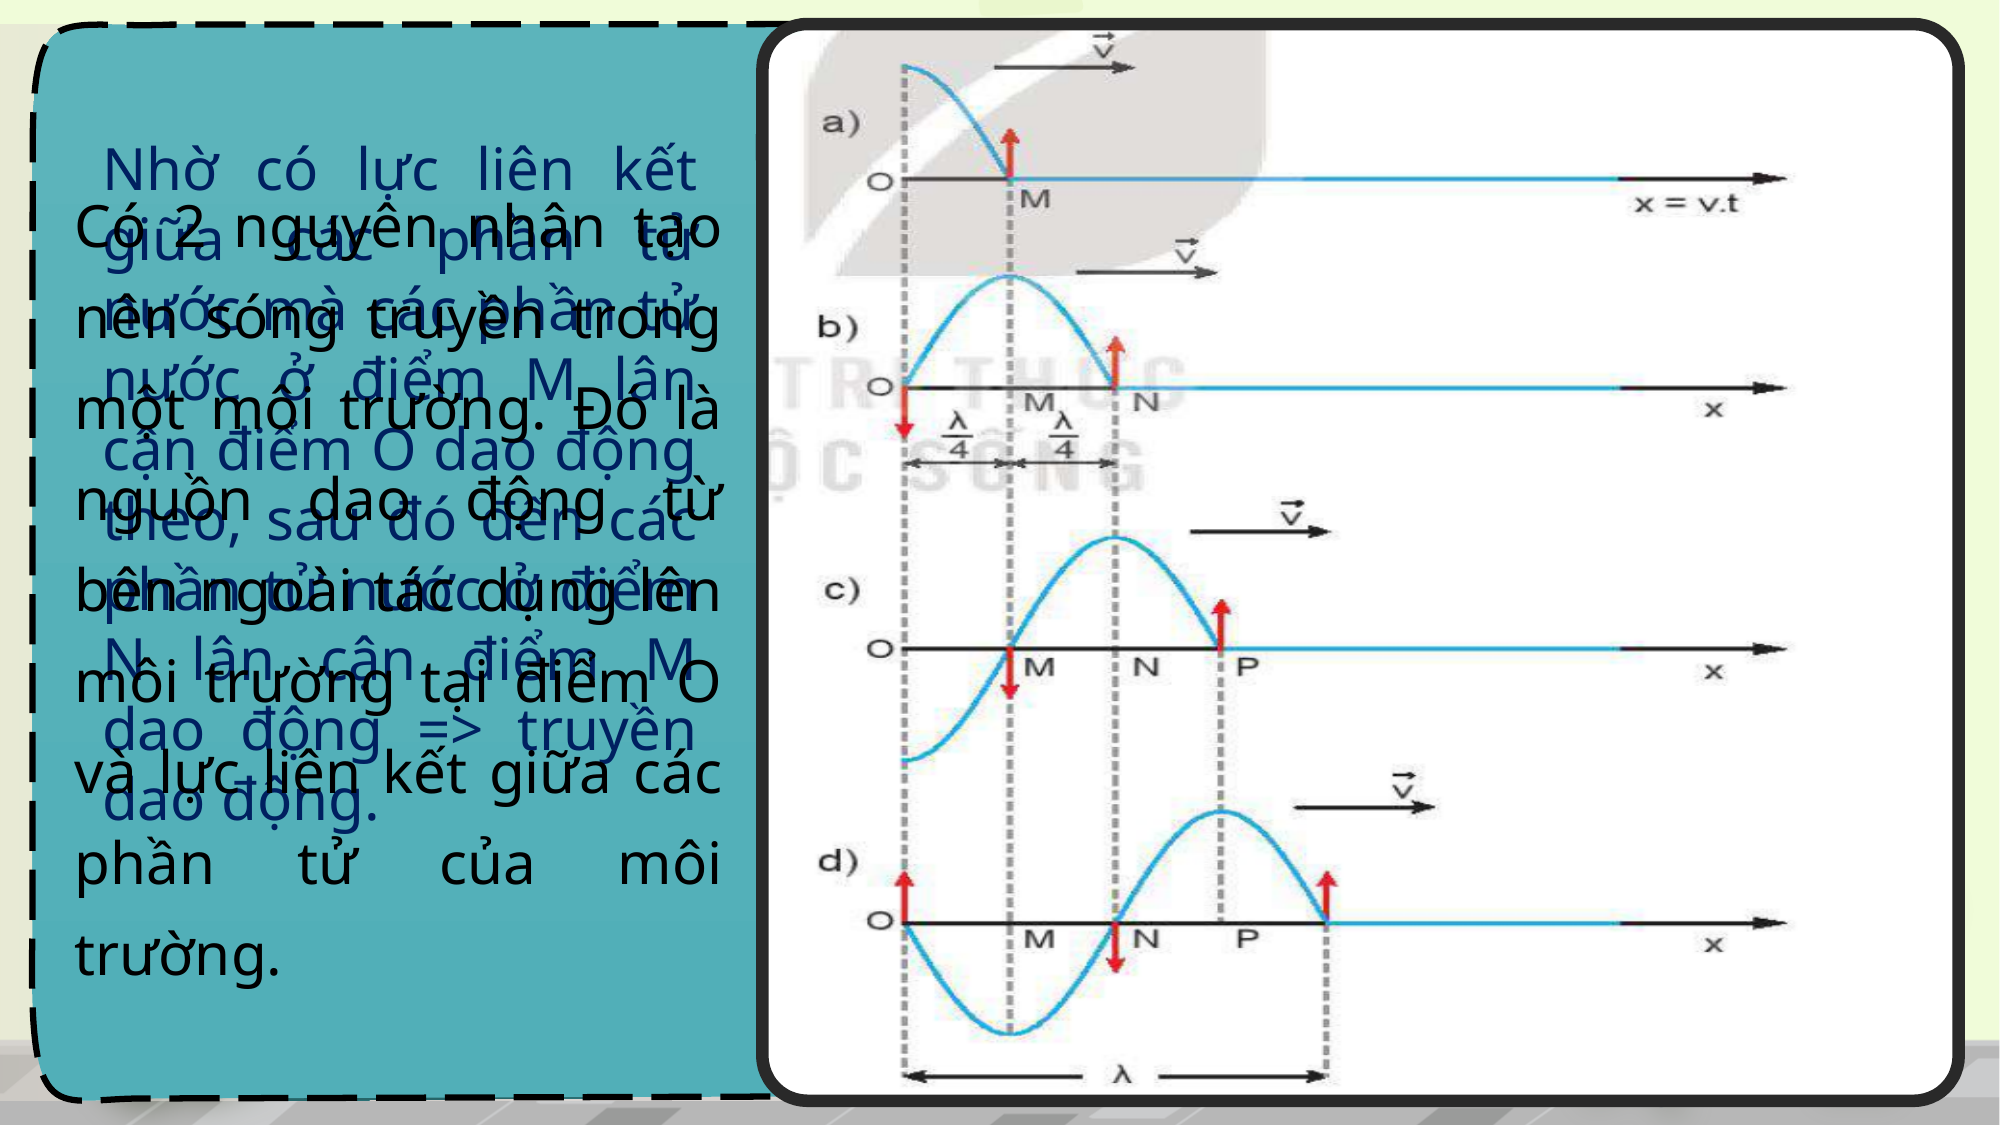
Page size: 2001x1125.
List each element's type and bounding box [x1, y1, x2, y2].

picture [0, 0, 2000, 1125]
text_box [0, 24, 762, 1101]
